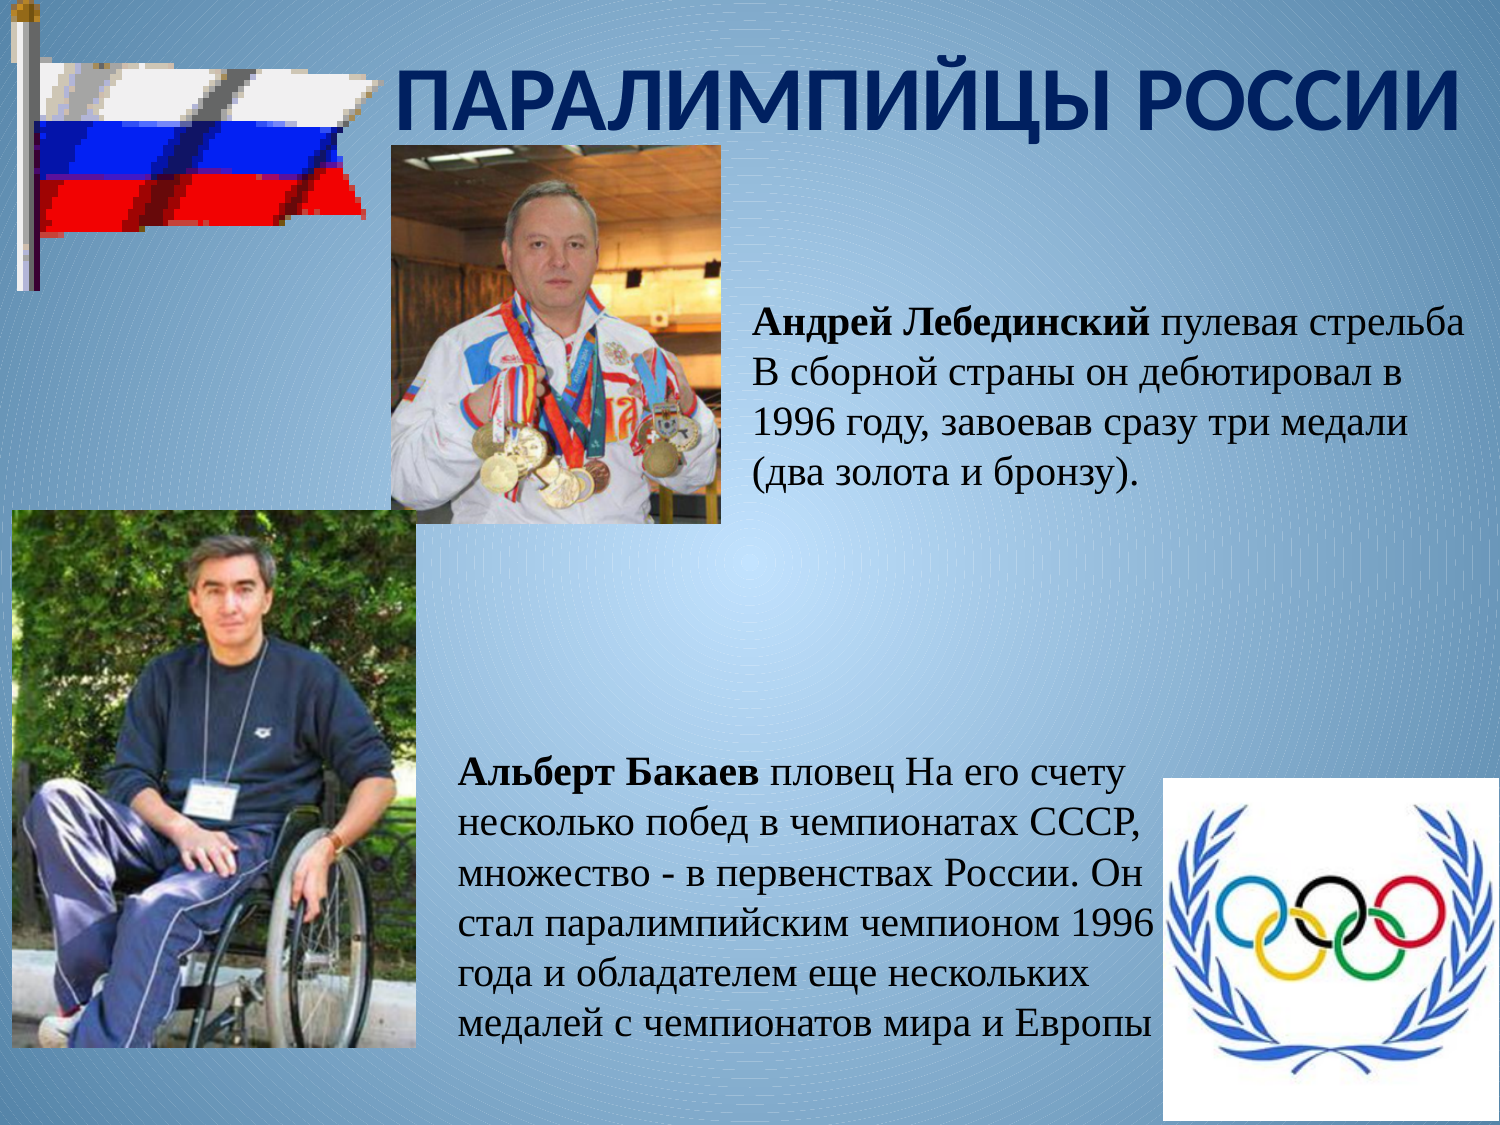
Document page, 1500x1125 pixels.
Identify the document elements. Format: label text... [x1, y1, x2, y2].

text_box Андрей Лебединский пулевая стрельба В сборной страны он дебютировал в 1996 году, завоевав сразу три медали (два золота и бронзу). [737, 286, 1488, 502]
title ПАРАЛИМПИЙЦЫ РОССИИ [399, 0, 1500, 188]
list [1163, 778, 1499, 1121]
text_box Альберт Бакаев пловец На его счету несколько побед в чемпионатах СССР, множество - в первенствах России. Он стал паралимпийским чемпионом 1996 года и обладателем еще нескольких медалей с чемпионатов мира и Европы [442, 736, 1193, 1052]
picture [0, 0, 721, 1048]
